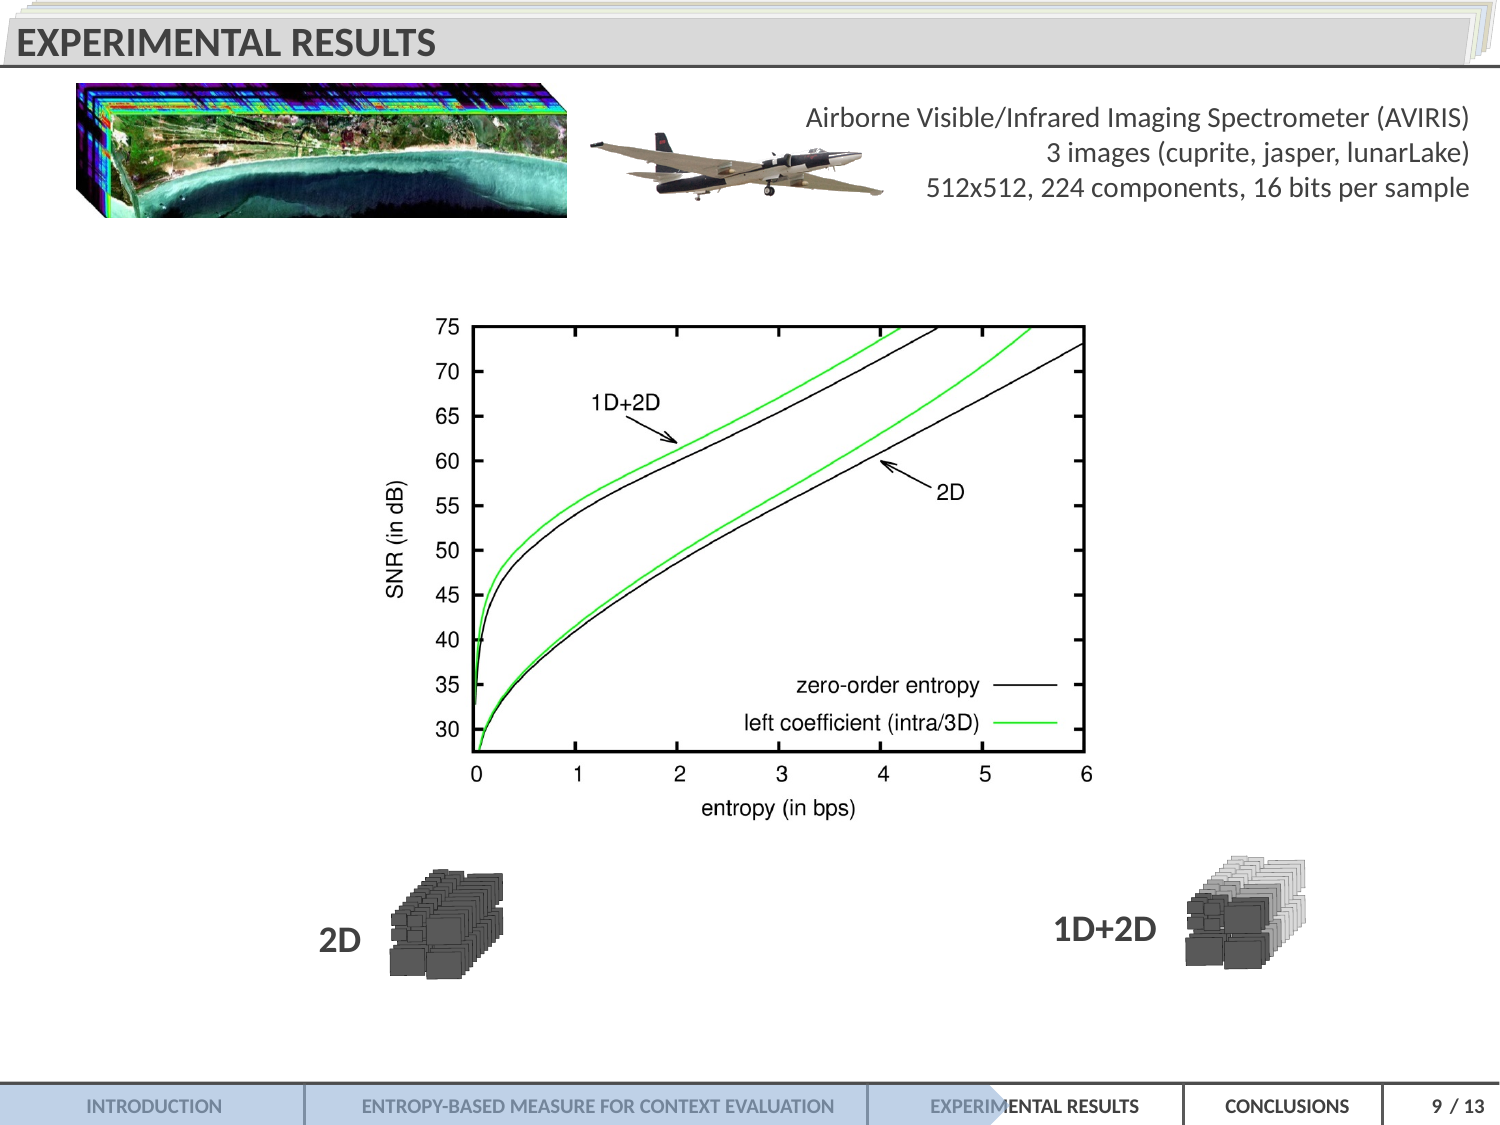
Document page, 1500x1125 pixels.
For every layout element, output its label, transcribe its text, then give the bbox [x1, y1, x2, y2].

text_box 2D [303, 907, 376, 967]
picture [376, 302, 1125, 823]
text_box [389, 869, 504, 980]
picture [76, 83, 568, 218]
text_box EXPERIMENTAL RESULTS [1, 7, 452, 73]
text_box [1185, 855, 1306, 970]
text_box Airborne Visible/Infrared Imaging Spectrometer (AVIRIS) 3 images (cuprite, jasper, lunarLake) 512x512, 224 components, 16 bits per sample [790, 90, 1486, 211]
text_box 1D+2D [1037, 896, 1172, 956]
picture [584, 127, 887, 206]
text_box 9 [1416, 1085, 1457, 1125]
text_box [0, 1082, 1012, 1125]
